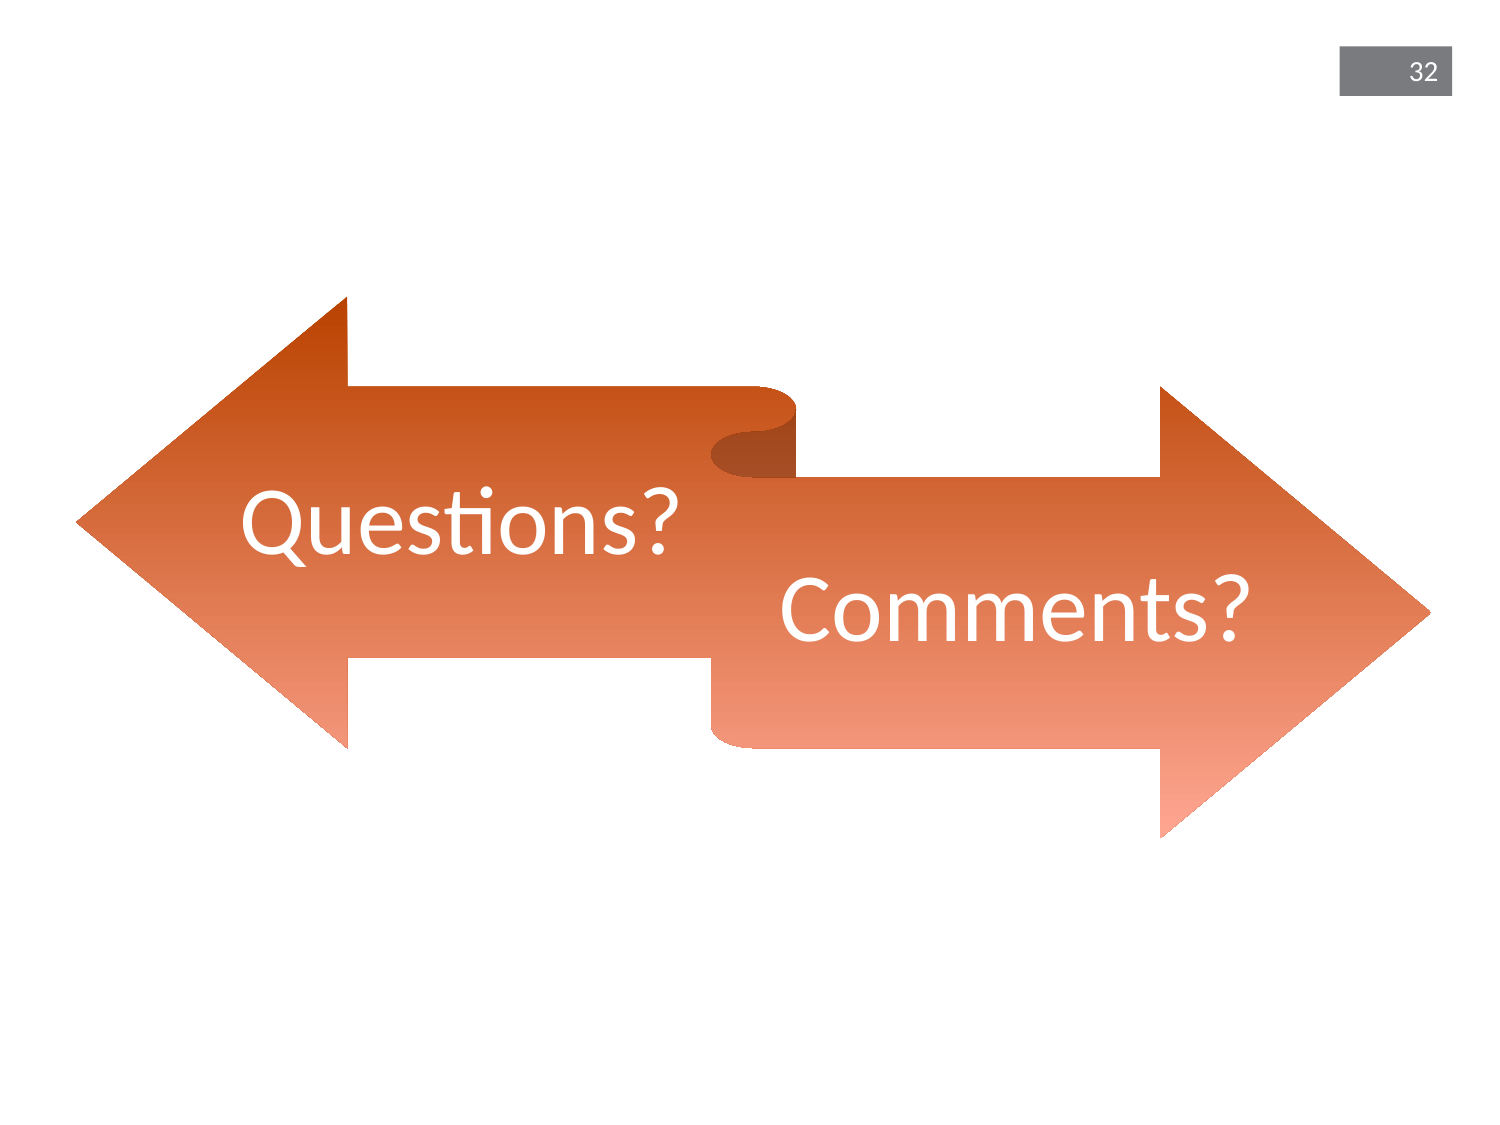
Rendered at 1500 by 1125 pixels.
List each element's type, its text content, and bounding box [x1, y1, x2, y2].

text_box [75, 99, 1432, 1036]
slide_number 32 [1362, 39, 1454, 100]
